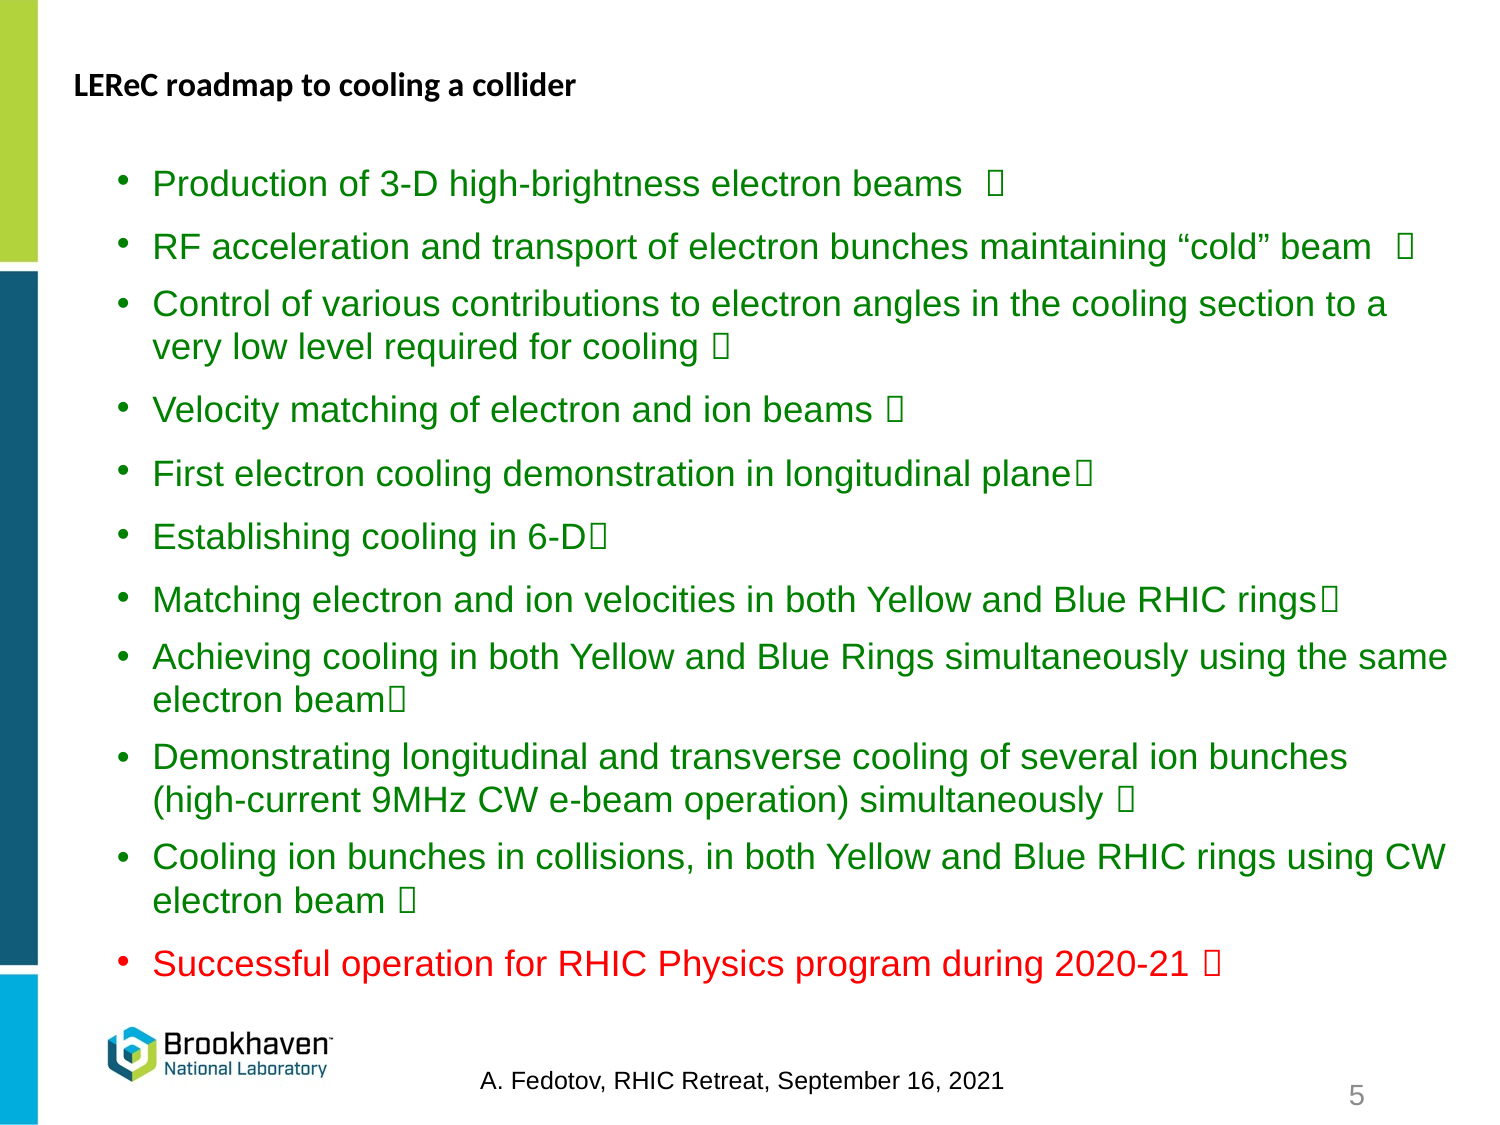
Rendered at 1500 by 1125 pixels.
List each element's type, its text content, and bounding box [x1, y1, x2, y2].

title LEReC roadmap to cooling a collider [58, 59, 1425, 153]
footer A. Fedotov, RHIC Retreat, September 16, 2021 [465, 1057, 1357, 1115]
picture [0, 0, 1500, 1125]
slide_number 5 [1274, 1065, 1439, 1123]
list Production of 3-D high-brightness electron beams  RF acceleration and transport of electron bunches maintaining “cold” beam  Control of various contributions to electron angles in the cooling section to a very low level required for cooling  Velocity matching of electron and ion beams  First electron cooling demonstration in longitudinal plane Establishing cooling in 6-D Matching electron and ion velocities in both Yellow and Blue RHIC rings Achieving cooling in both Yellow and Blue Rings simultaneously using the same electron beam Demonstrating longitudinal and transverse cooling of several ion bunches (high-current 9MHz CW e-beam operation) simultaneously  Cooling ion bunches in collisions, in both Yellow and Blue RHIC rings using CW electron beam  Successful operation for RHIC Physics program during 2020-21  [101, 152, 1469, 994]
